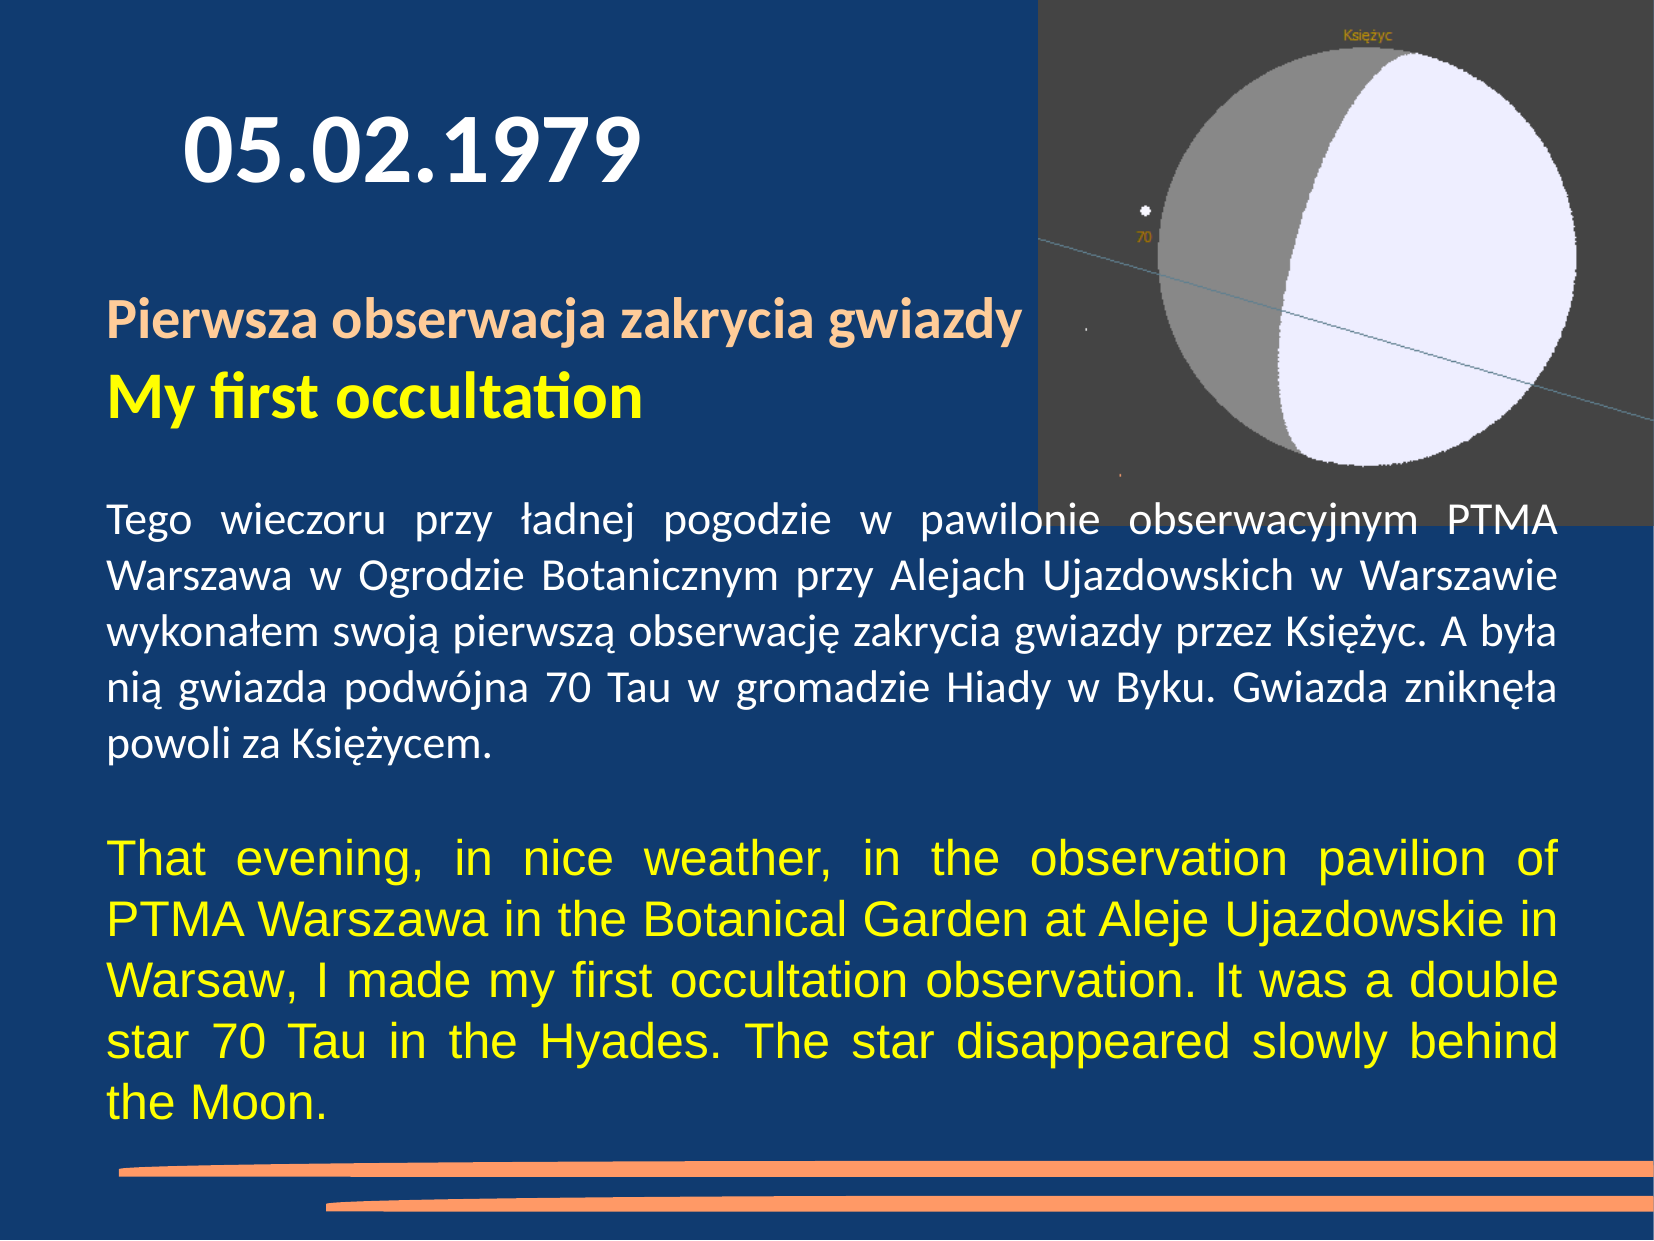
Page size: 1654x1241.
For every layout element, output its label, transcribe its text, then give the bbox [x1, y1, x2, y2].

text_box Pierwsza obserwacja zakrycia gwiazdy My first occultation Tego wieczoru przy ładnej pogodzie w pawilonie obserwacyjnym PTMA Warszawa w Ogrodzie Botanicznym przy Alejach Ujazdowskich w Warszawie wykonałem swoją pierwszą obserwację zakrycia gwiazdy przez Księżyc. A była nią gwiazda podwójna 70 Tau w gromadzie Hiady w Byku. Gwiazda zniknęła powoli za Księżycem. That evening, in nice weather, in the observation pavilion of PTMA Warszawa in the Botanical Garden at Aleje Ujazdowskie in Warsaw, I made my first occultation observation. It was a double star 70 Tau in the Hyades. The star disappeared slowly behind the Moon. [106, 253, 1560, 1211]
picture [1037, 0, 1654, 526]
text_box 05.02.1979 [94, 52, 733, 231]
